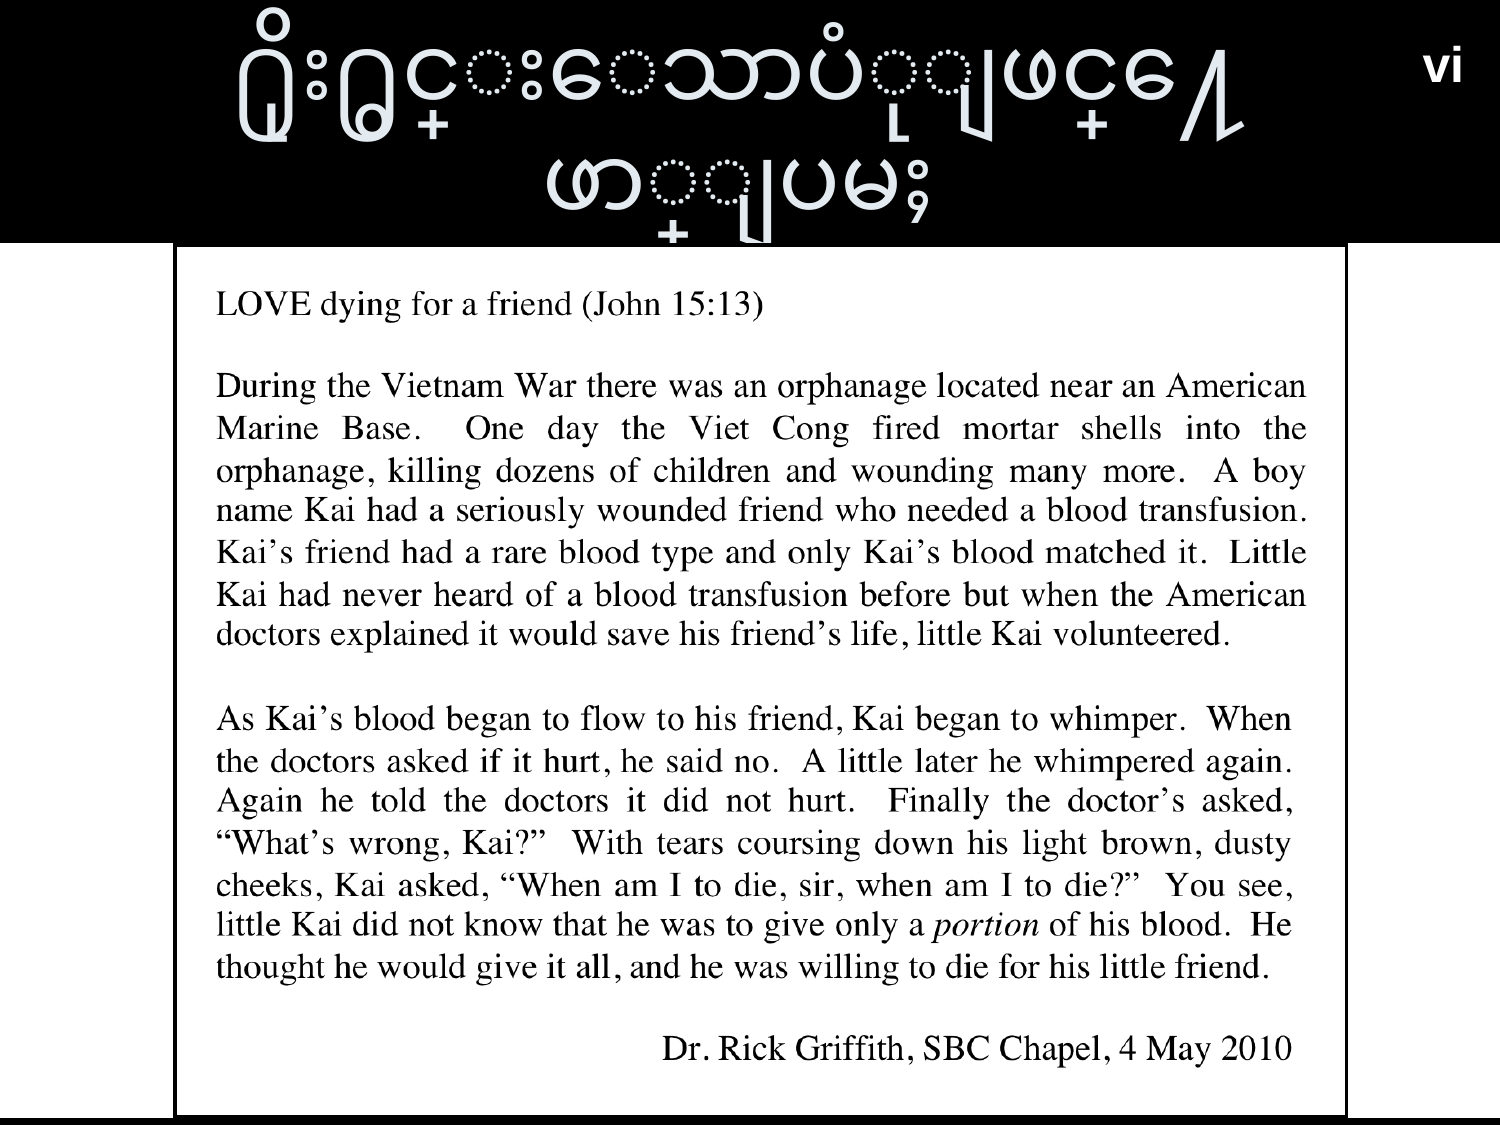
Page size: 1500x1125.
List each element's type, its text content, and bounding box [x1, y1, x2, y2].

text_box vi [1407, 24, 1480, 100]
title ႐ိုး႐ွင္းေသာပံုျဖင္႔ေဖာ္ျပမႈ [101, 27, 1376, 209]
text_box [0, 243, 1500, 1118]
